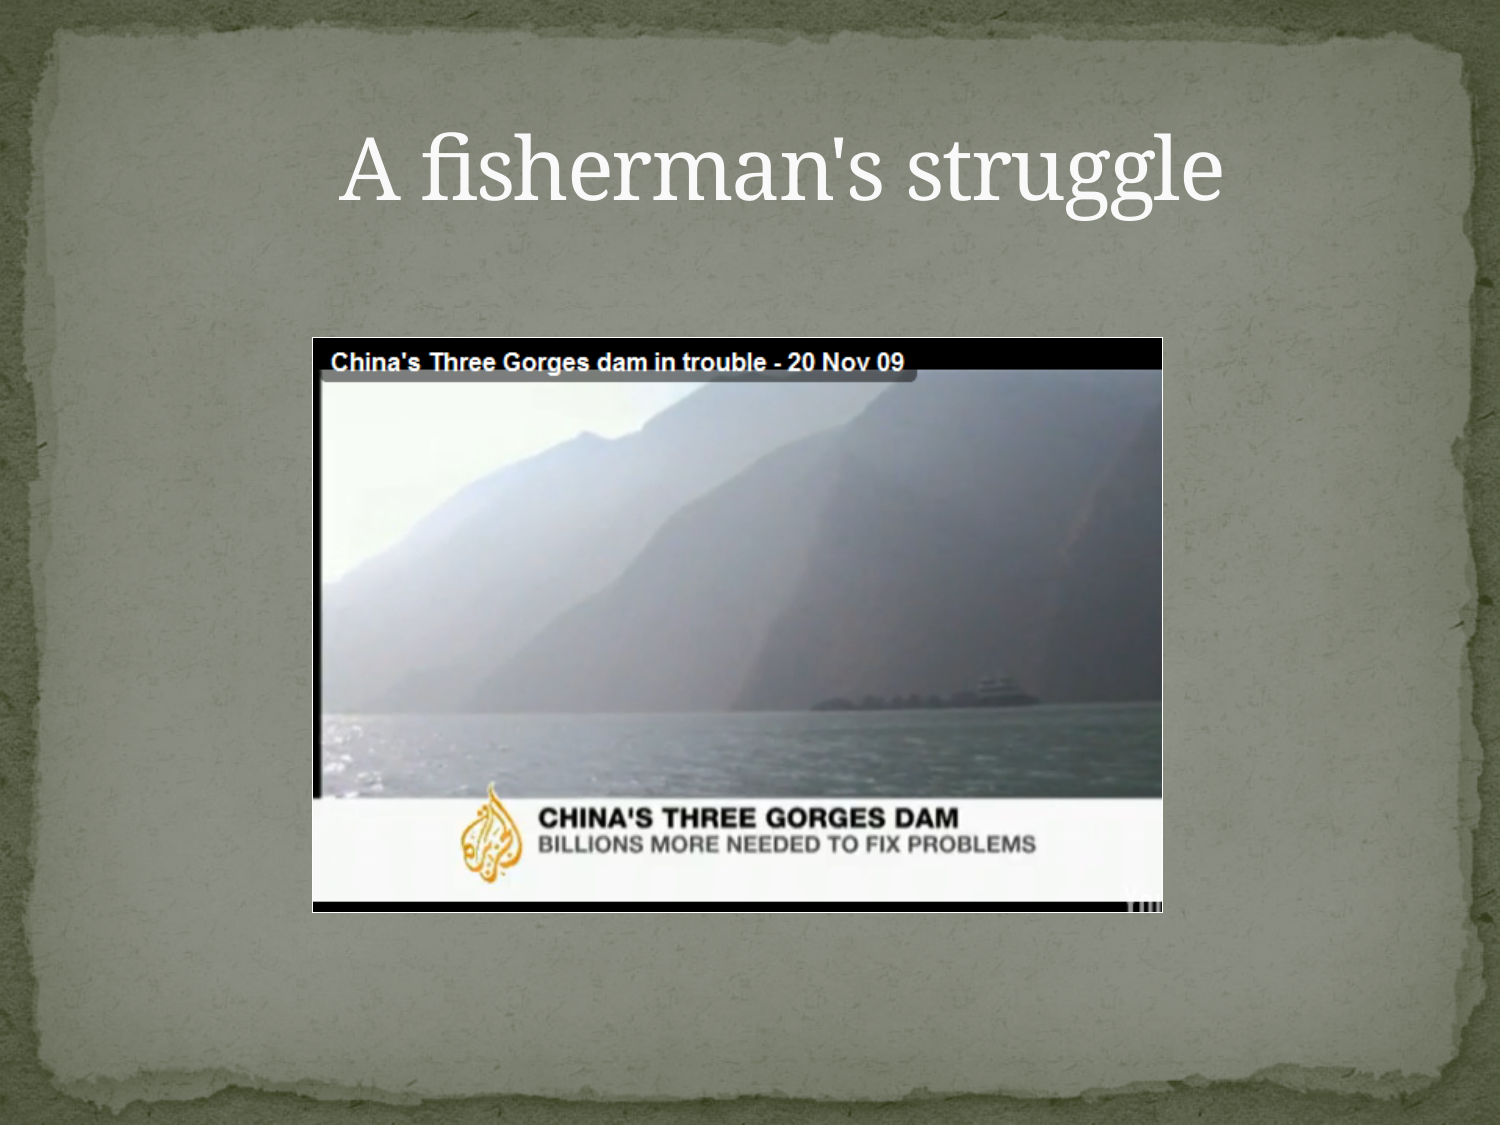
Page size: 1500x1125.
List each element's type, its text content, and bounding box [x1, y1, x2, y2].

title A fisherman's struggle [74, 24, 1425, 225]
picture [313, 338, 1162, 912]
